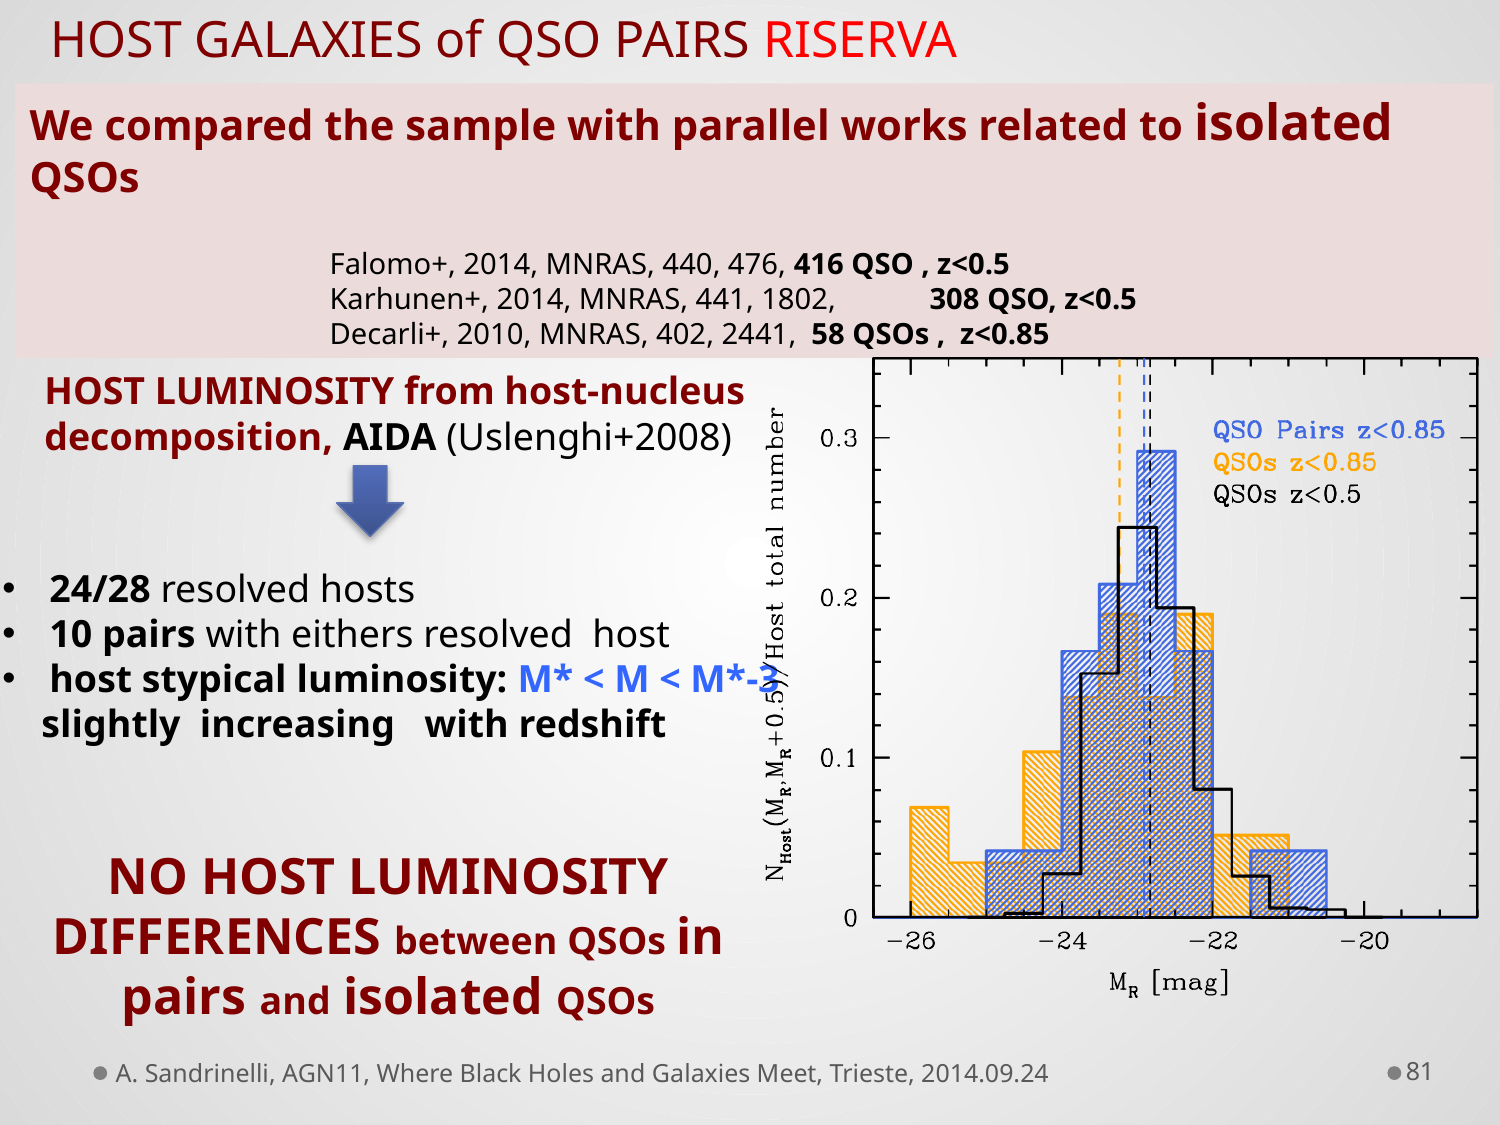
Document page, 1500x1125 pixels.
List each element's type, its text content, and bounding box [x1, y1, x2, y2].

text_box HOST GALAXIES of QSO PAIRS RISERVA [35, 0, 1307, 75]
text_box We compared the sample with parallel works related to isolated QSOs Falomo+, 2014, MNRAS, 440, 476, 416 QSO , z<0.5 Karhunen+, 2014, MNRAS, 441, 1802, 308 QSO, z<0.5 Decarli+, 2010, MNRAS, 402, 2441, 58 QSOs , z<0.85 [14, 83, 1494, 358]
text_box 24/28 resolved hosts 10 pairs with eithers resolved host host stypical luminosity: M* < M < M*-3 slightly increasing with redshift [0, 557, 820, 1125]
text_box [335, 465, 405, 537]
slide_number 81 [1401, 1042, 1494, 1103]
text_box HOST LUMINOSITY from host-nucleus decomposition, AIDA (Uslenghi+2008) [29, 360, 754, 465]
picture [759, 317, 1492, 1027]
footer A. Sandrinelli, AGN11, Where Black Holes and Galaxies Meet, Trieste, 2014.09.24 [748, 1042, 1230, 1103]
text_box NO HOST LUMINOSITY DIFFERENCES between QSOs in pairs and isolated QSOs [29, 837, 748, 1125]
